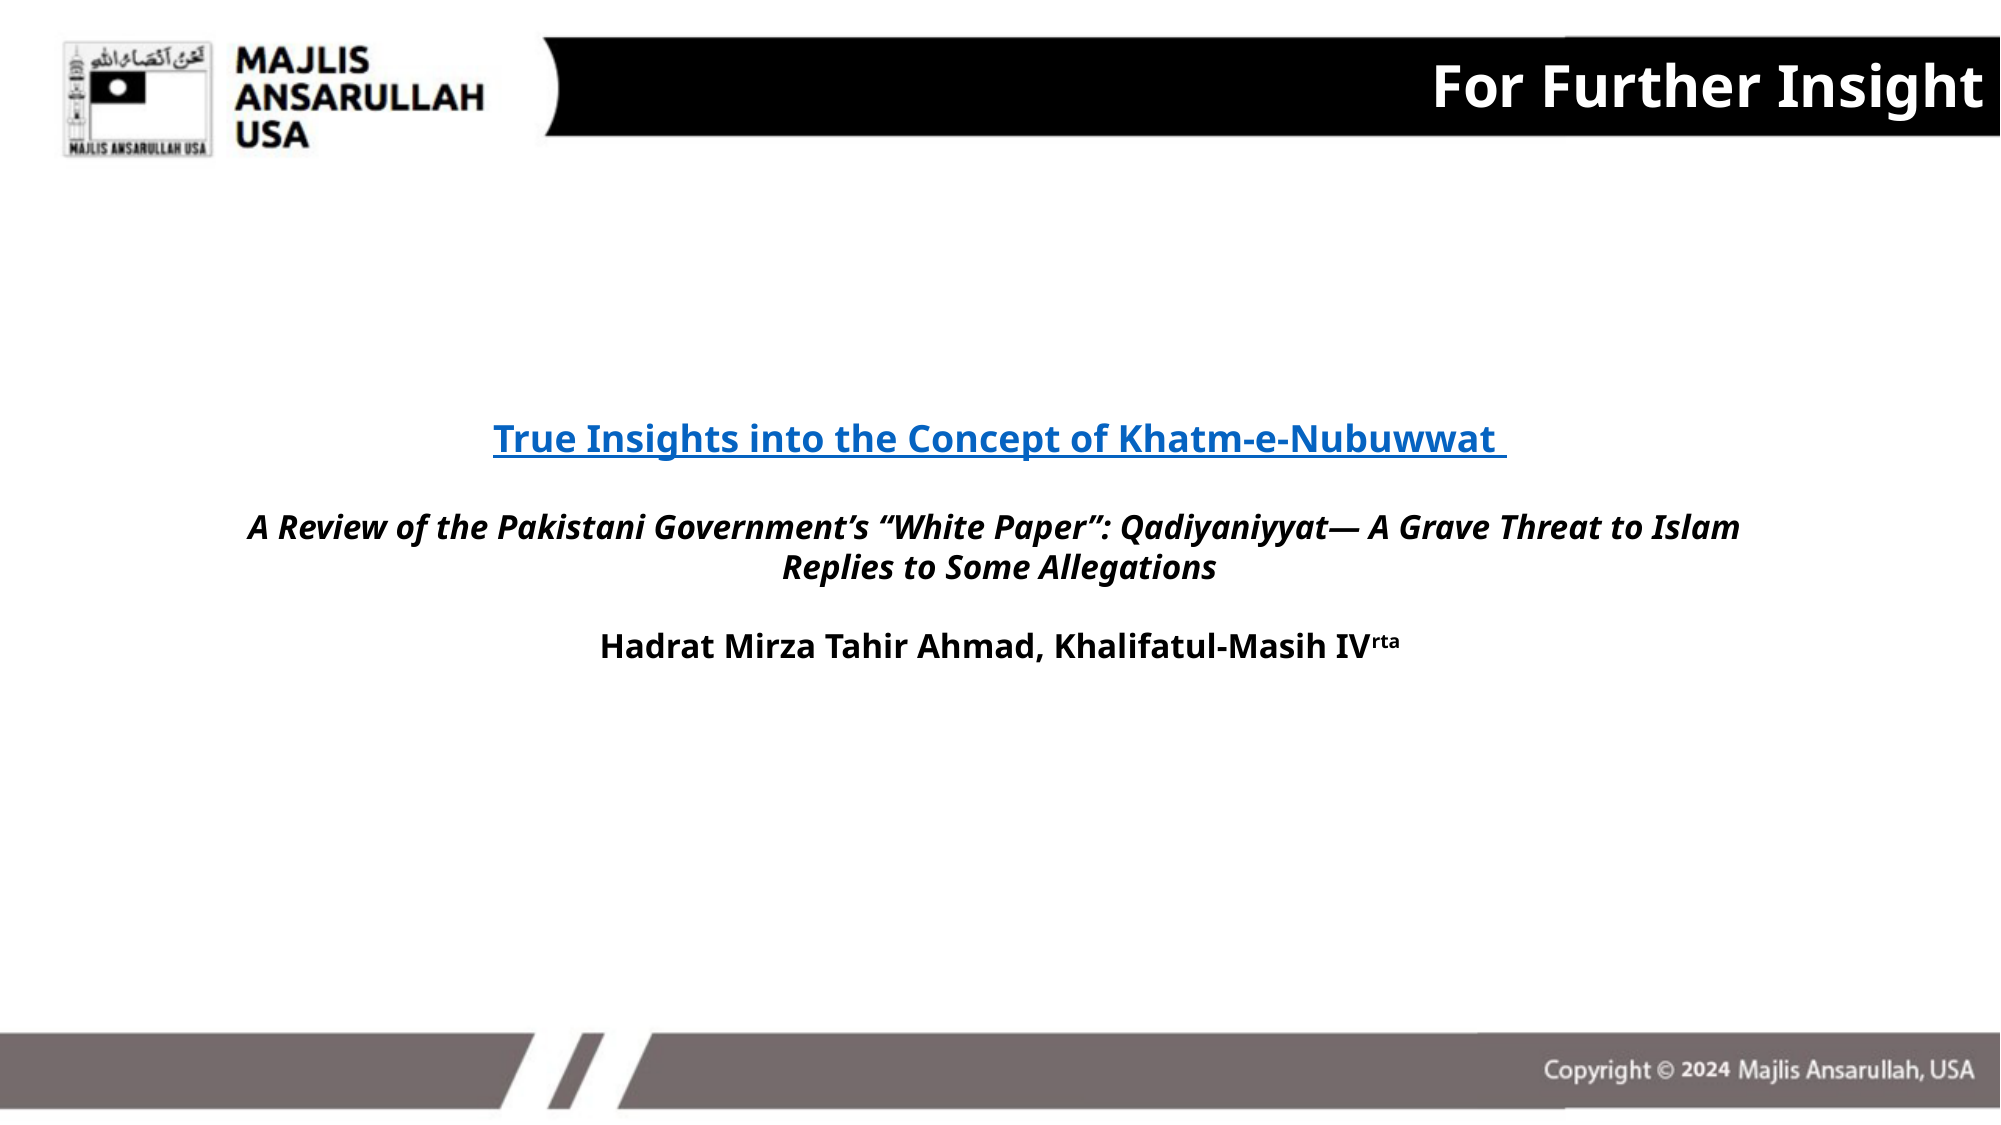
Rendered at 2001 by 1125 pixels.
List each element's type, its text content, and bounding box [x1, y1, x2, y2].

text_box True Insights into the Concept of Khatm-e-Nubuwwat A Review of the Pakistani Government’s “White Paper”: Qadiyaniyyat— A Grave Threat to Islam Replies to Some Allegations Hadrat Mirza Tahir Ahmad, Khalifatul-Masih IVrta [37, 407, 1963, 673]
picture [0, 0, 2000, 1125]
text_box For Further Insight [1200, 41, 2000, 127]
